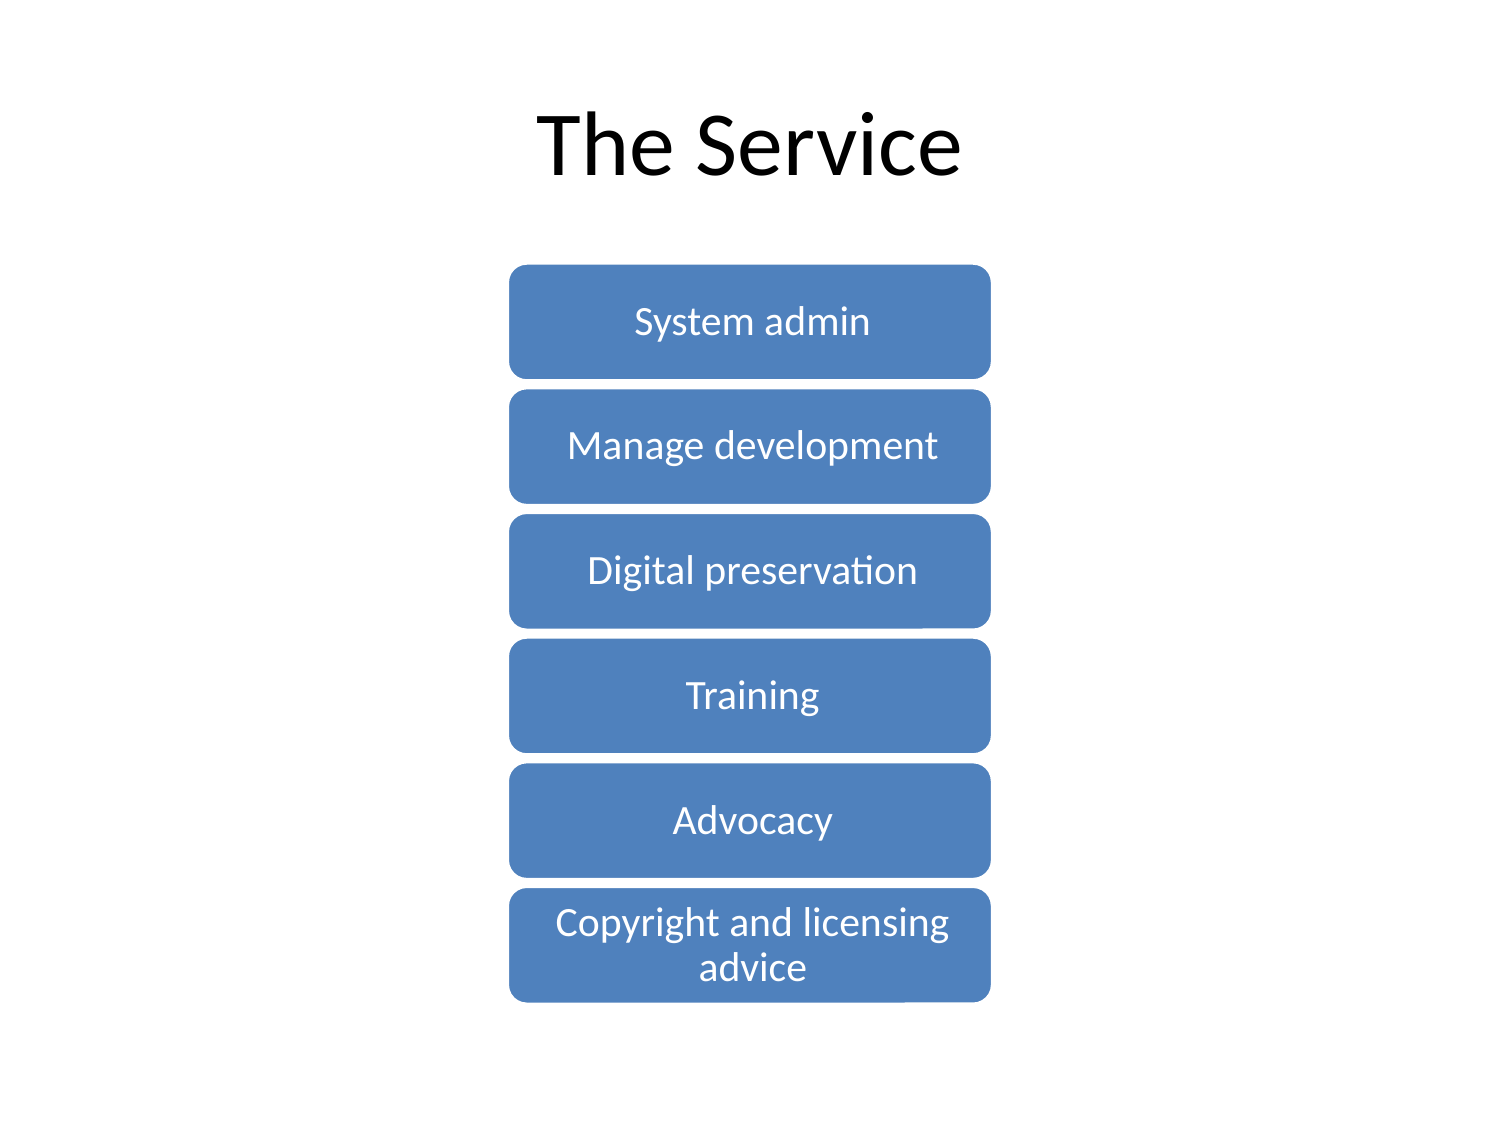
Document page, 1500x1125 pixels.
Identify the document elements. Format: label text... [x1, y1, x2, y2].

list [74, 262, 1426, 1006]
title The Service [75, 45, 1425, 233]
